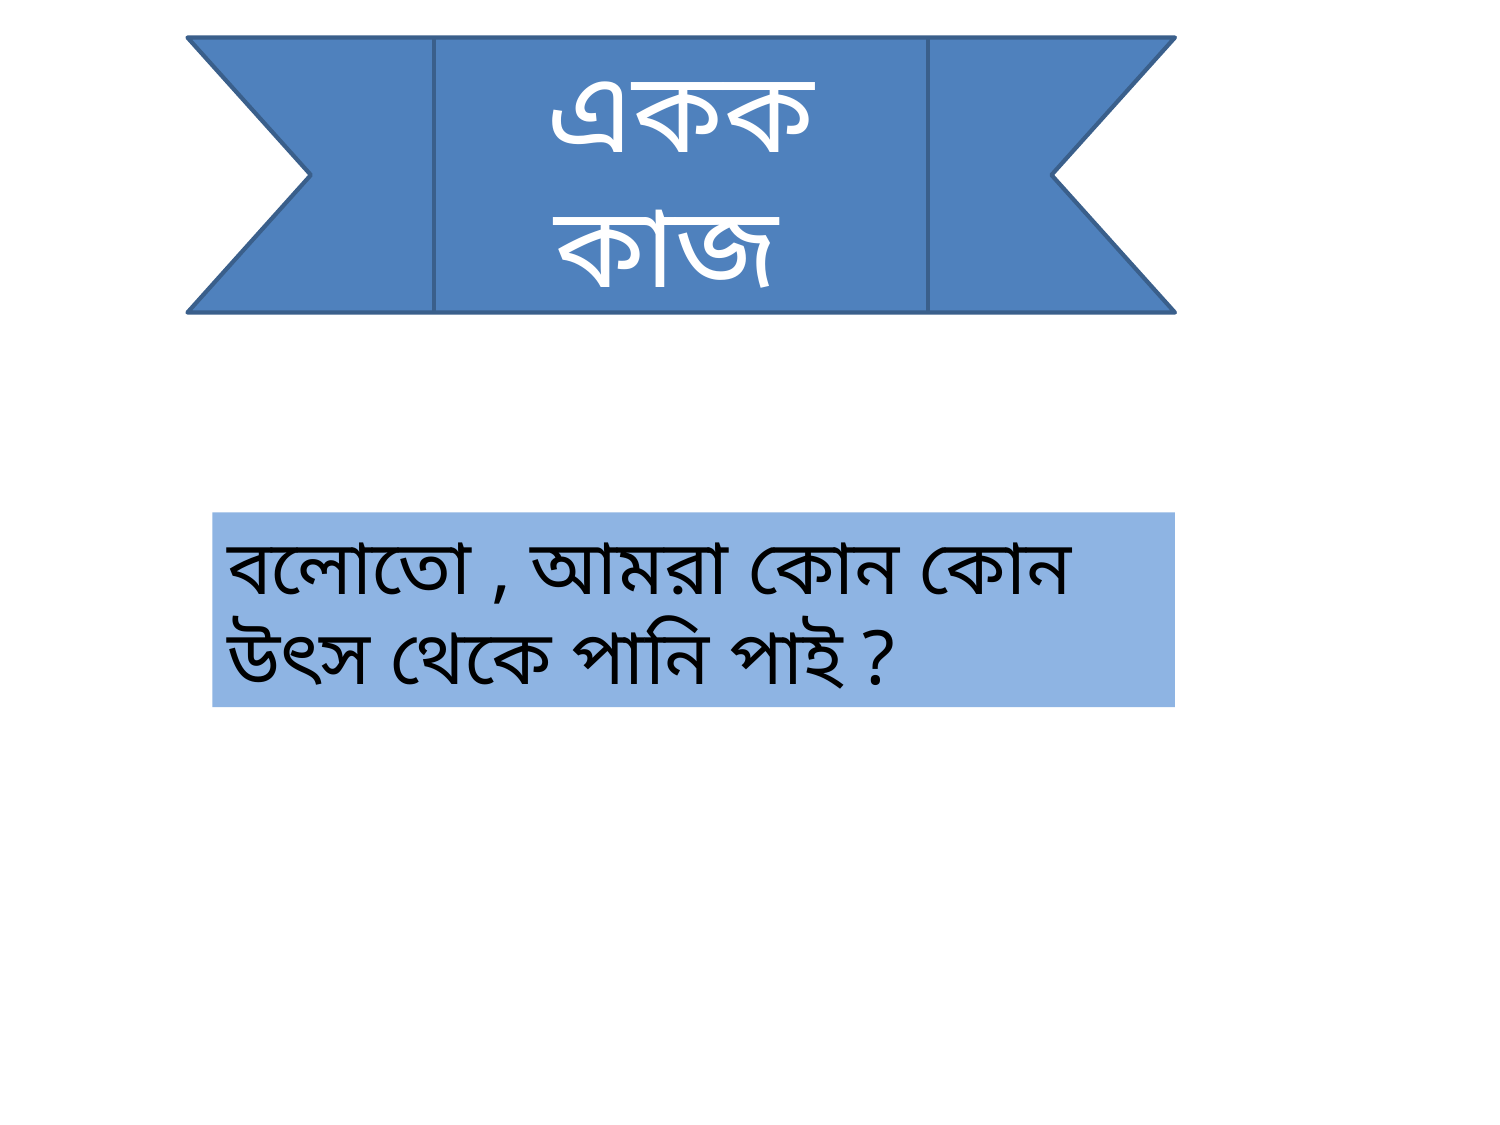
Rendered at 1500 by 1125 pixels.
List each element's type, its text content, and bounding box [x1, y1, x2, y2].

text_box একক কাজ [185, 35, 1177, 315]
text_box বলোতো , আমরা কোন কোন উৎস থেকে পানি পাই ? [212, 512, 1175, 708]
